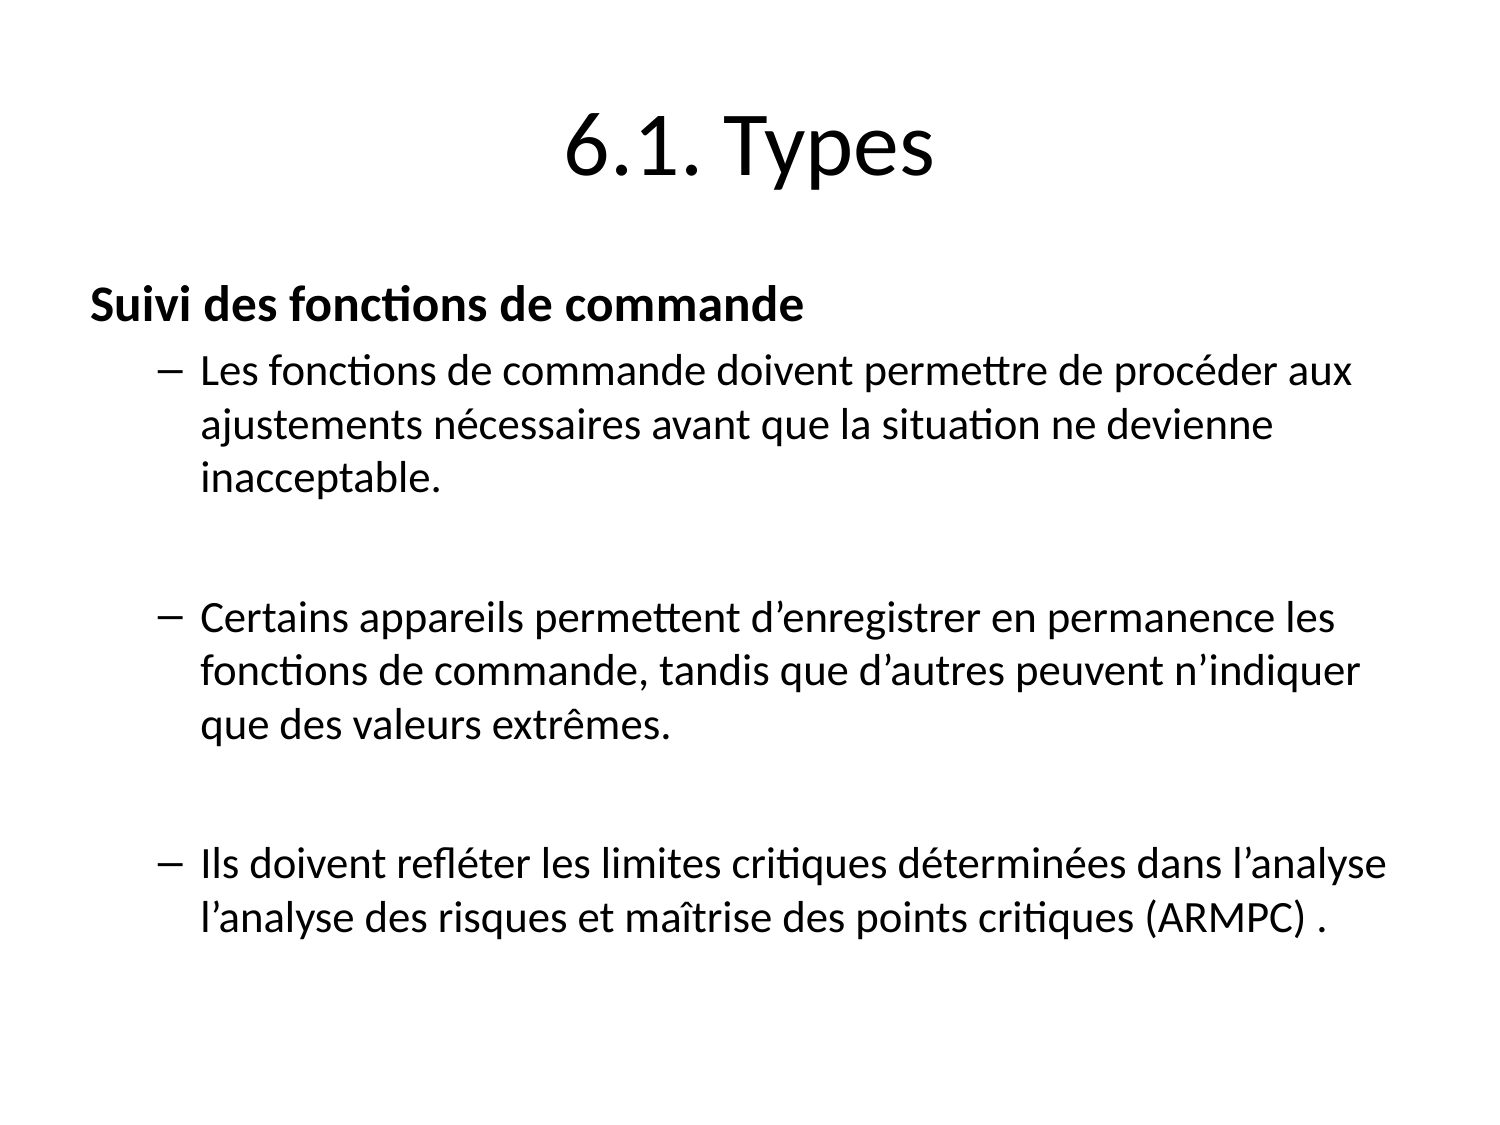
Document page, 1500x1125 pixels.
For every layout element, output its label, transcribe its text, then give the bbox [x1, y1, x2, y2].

title 6.1. Types [75, 45, 1425, 233]
list Suivi des fonctions de commande Les fonctions de commande doivent permettre de procéder aux ajustements nécessaires avant que la situation ne devienne inacceptable. Certains appareils permettent d’enregistrer en permanence les fonctions de commande, tandis que d’autres peuvent n’indiquer que des valeurs extrêmes. Ils doivent refléter les limites critiques déterminées dans l’analyse l’analyse des risques et maîtrise des points critiques (ARMPC) . [75, 262, 1425, 1005]
